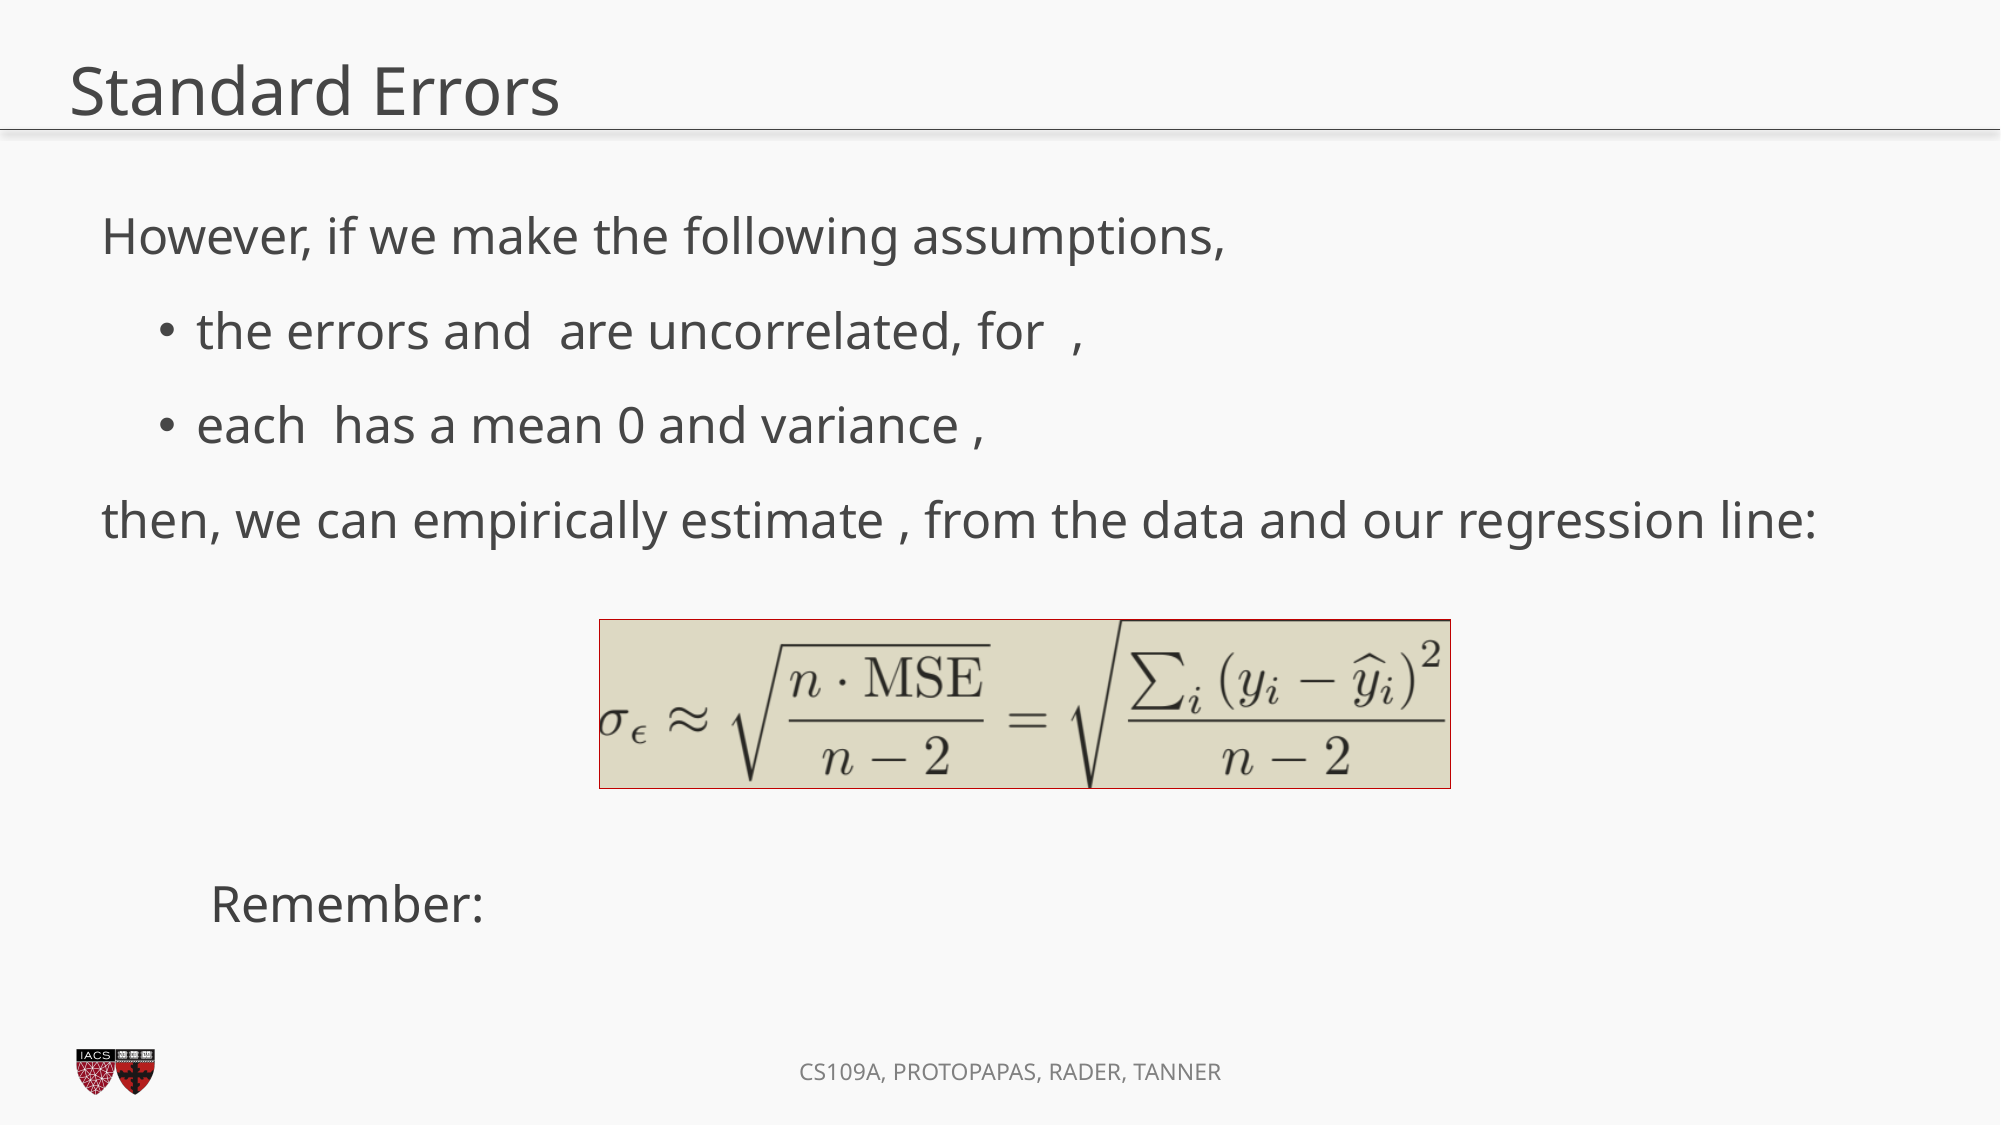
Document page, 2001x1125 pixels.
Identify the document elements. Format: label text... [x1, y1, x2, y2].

title Standard Errors [54, 41, 1940, 167]
picture [599, 619, 1451, 789]
picture [75, 1049, 155, 1095]
